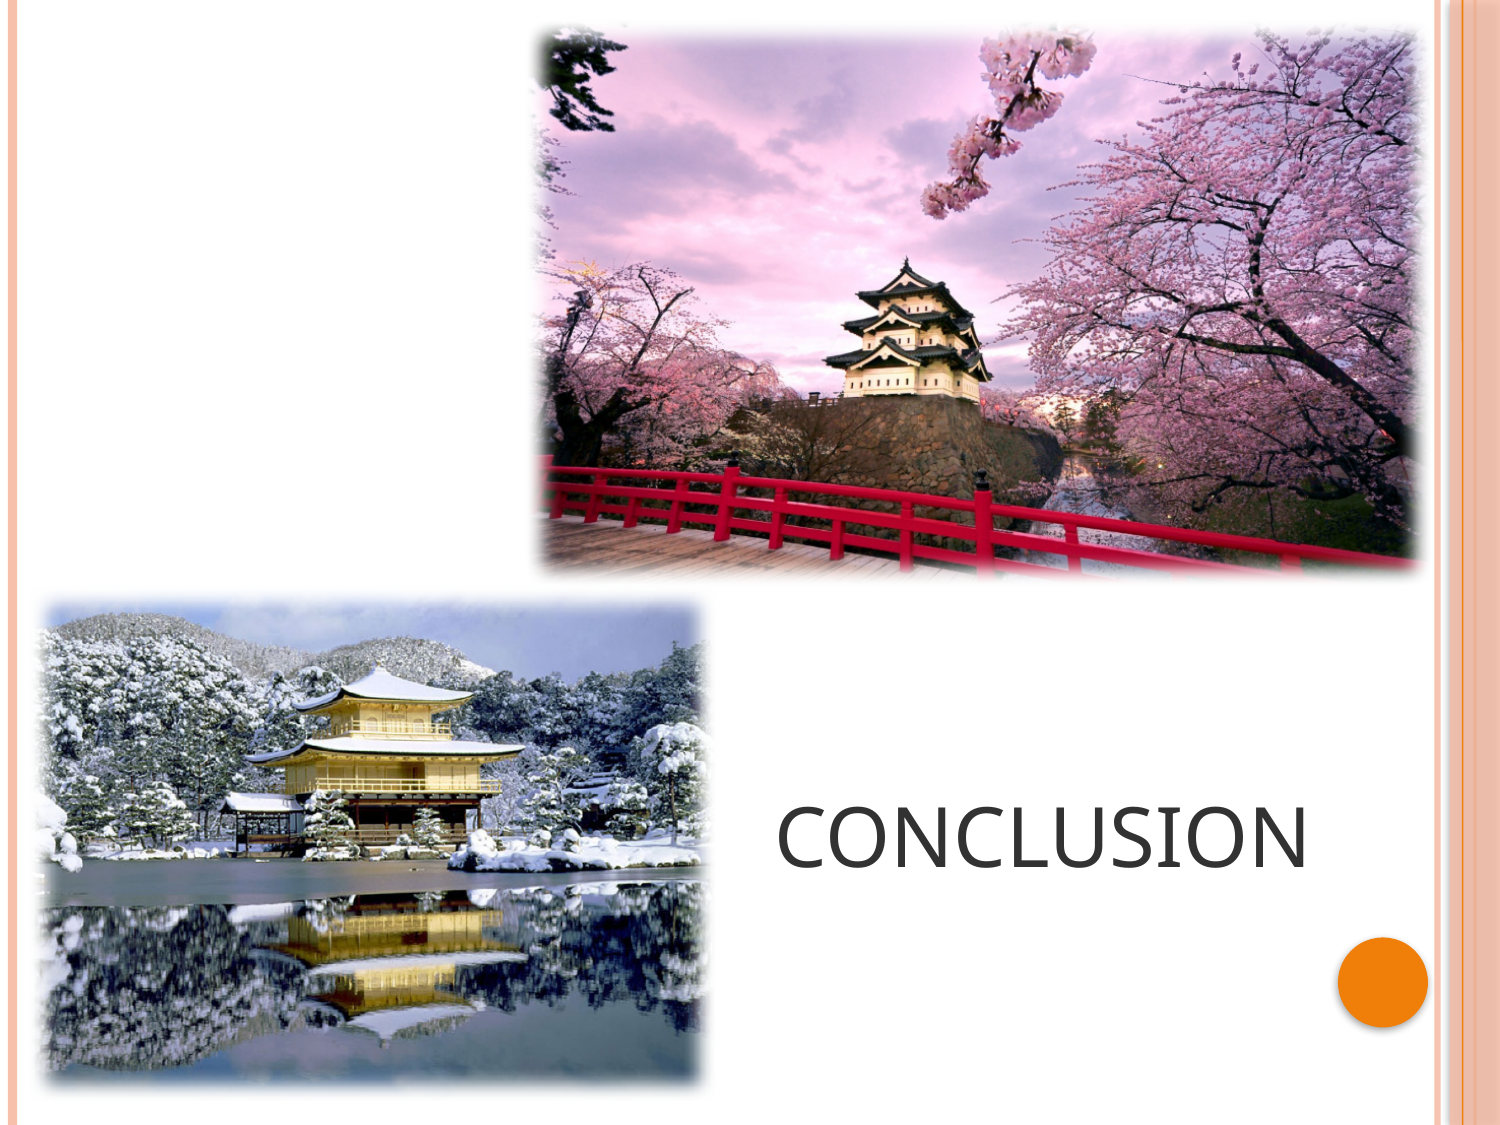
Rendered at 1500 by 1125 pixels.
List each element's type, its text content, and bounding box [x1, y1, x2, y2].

picture [28, 18, 1434, 1102]
title conclusion [723, 704, 1500, 892]
